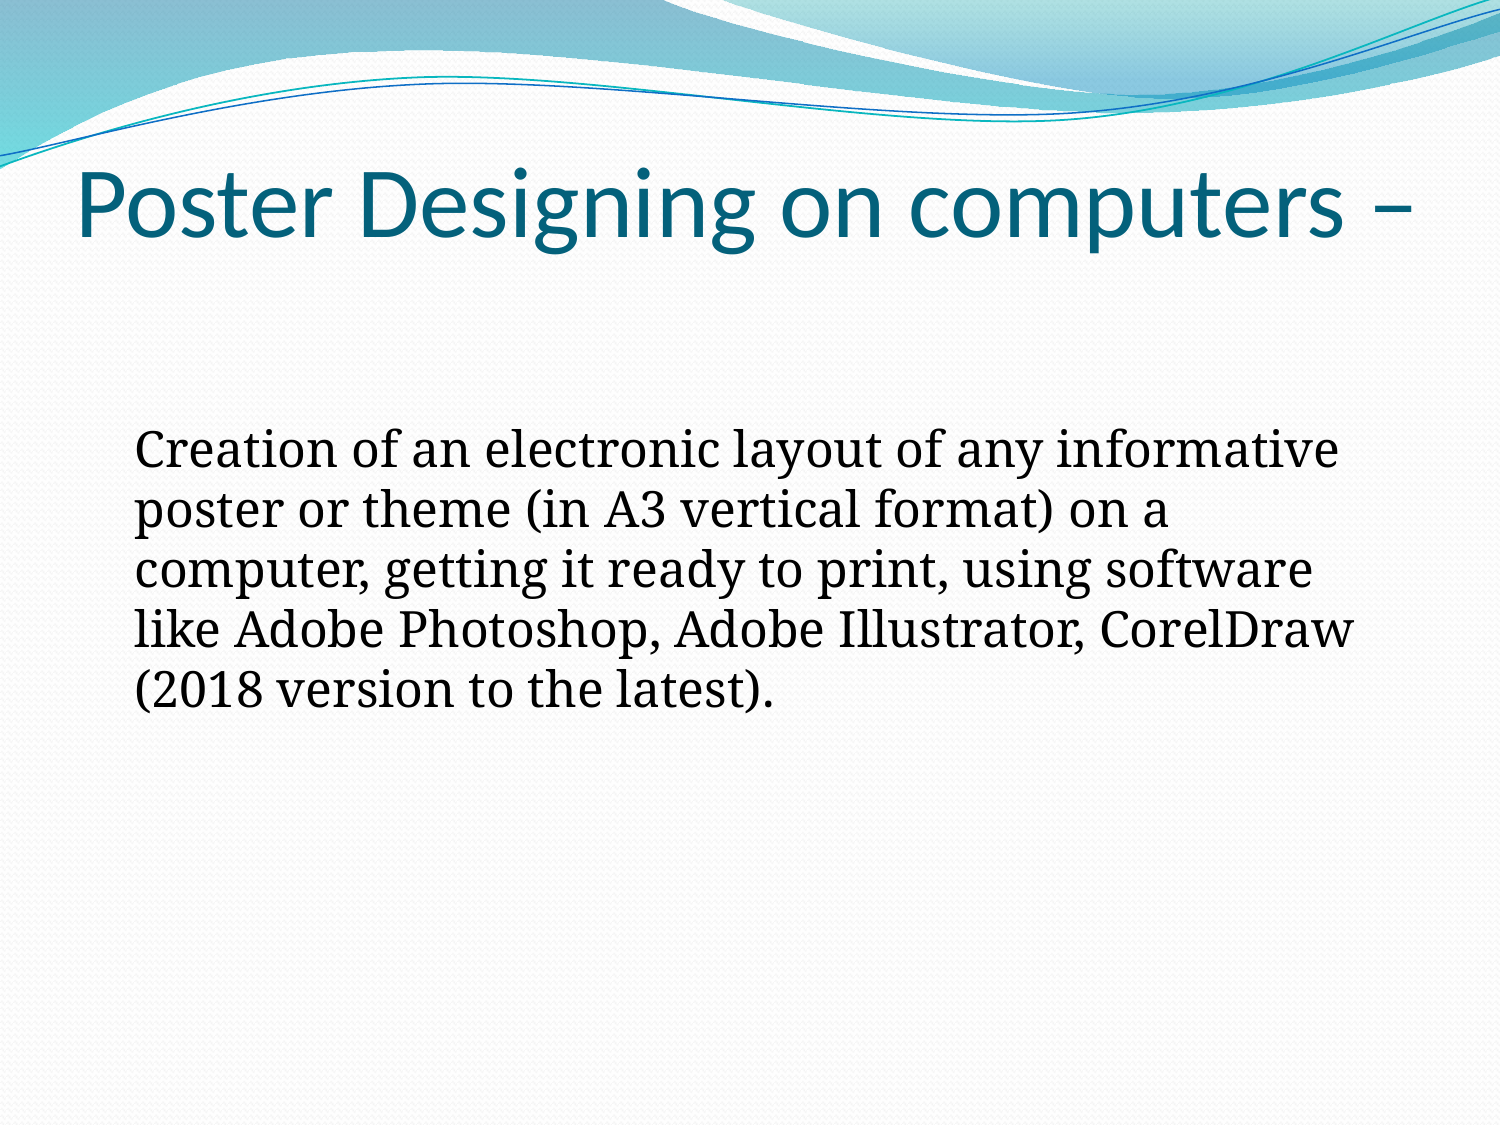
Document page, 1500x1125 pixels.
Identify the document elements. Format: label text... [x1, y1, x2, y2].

title Poster Designing on computers – [75, 115, 1425, 258]
list Creation of an electronic layout of any informative poster or theme (in A3 vertical format) on a computer, getting it ready to print, using software like Adobe Photoshop, Adobe Illustrator, CorelDraw (2018 version to the latest). [75, 410, 1425, 1038]
